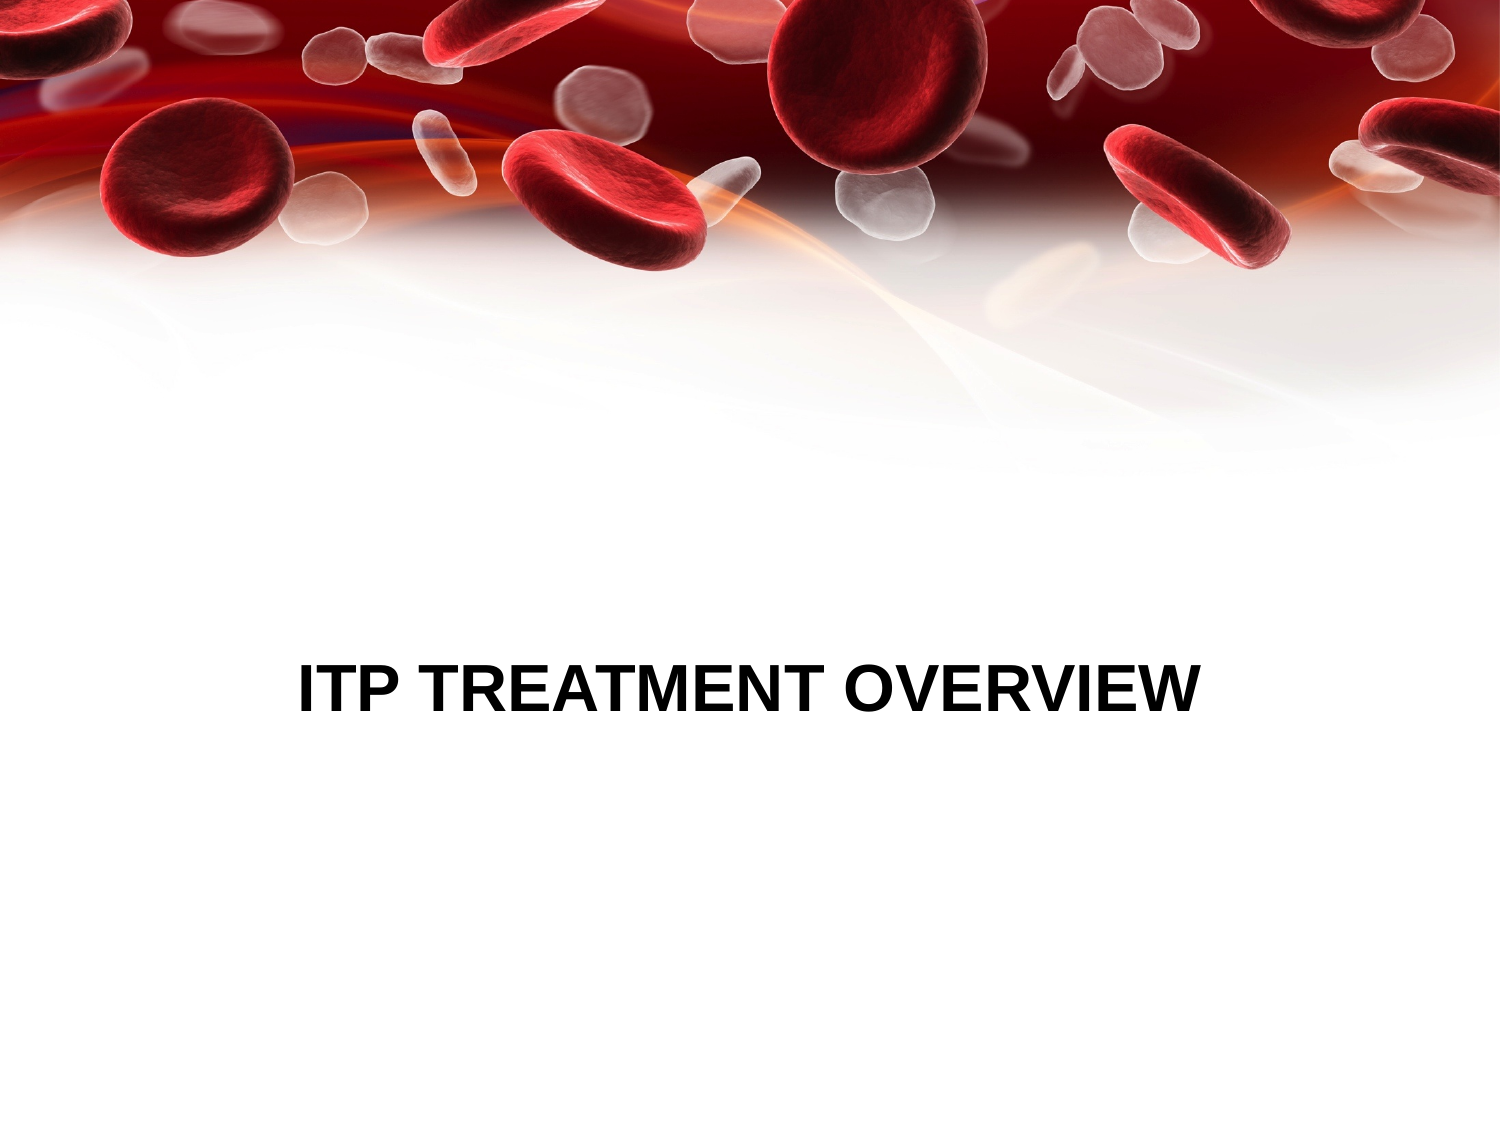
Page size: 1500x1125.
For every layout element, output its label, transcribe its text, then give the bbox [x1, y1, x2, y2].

subtitle ITP TREATMENT OVERVIEW [224, 637, 1276, 926]
picture [0, 0, 1500, 1125]
